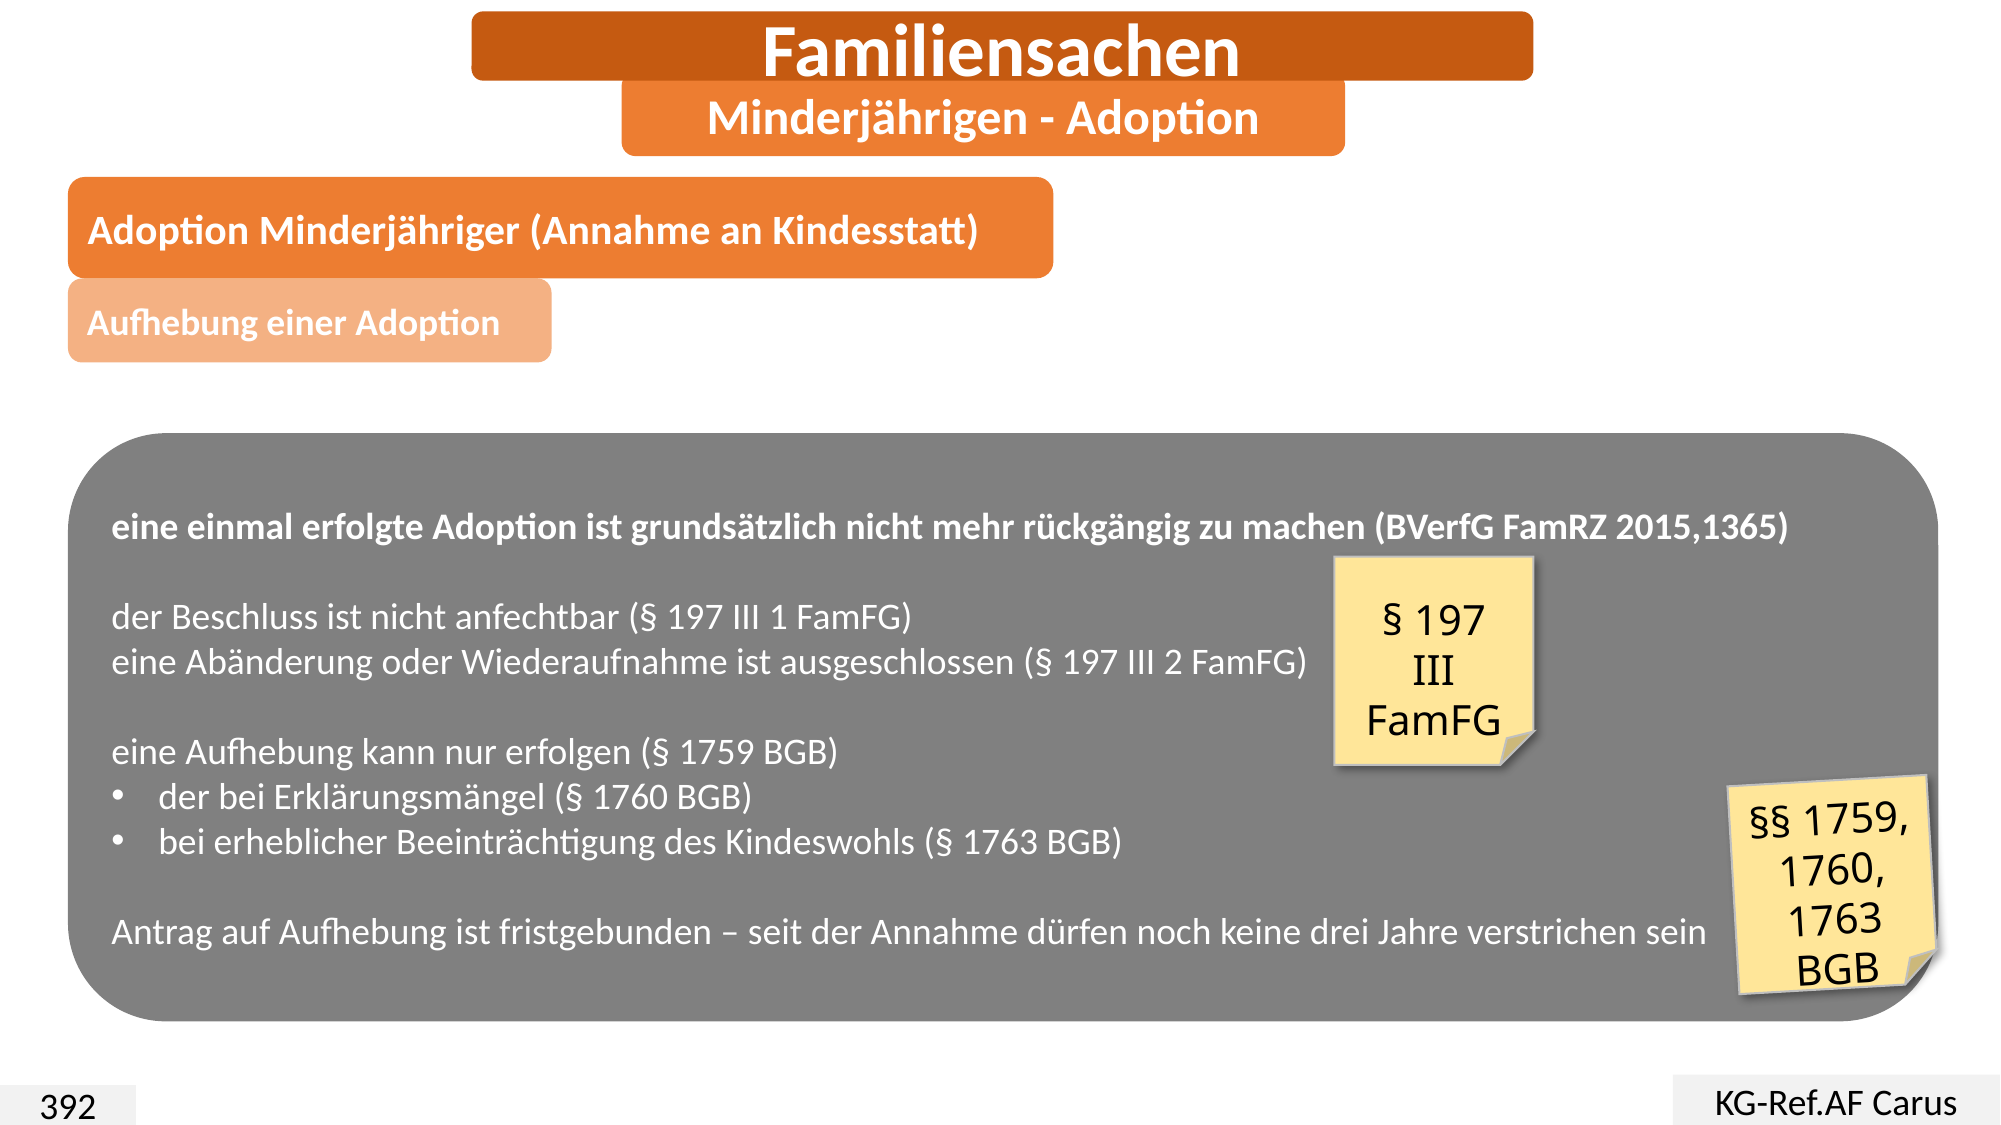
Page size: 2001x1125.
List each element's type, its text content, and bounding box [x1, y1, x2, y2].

text_box Minderjährigen - Adoption [620, 82, 1347, 158]
text_box §§ 1759, 1760, 1763 BGB [1726, 773, 1940, 996]
text_box eine einmal erfolgte Adoption ist grundsätzlich nicht mehr rückgängig zu machen (BVerfG FamRZ 2015,1365) der Beschluss ist nicht anfechtbar (§ 197 III 1 FamFG) eine Abänderung oder Wiederaufnahme ist ausgeschlossen (§ 197 III 2 FamFG) eine Aufhebung kann nur erfolgen (§ 1759 BGB) der bei Erklärungsmängel (§ 1760 BGB) bei erheblicher Beeinträchtigung des Kindeswohls (§ 1763 BGB) Antrag auf Aufhebung ist fristgebunden – seit der Annahme dürfen noch keine drei Jahre verstrichen sein [66, 432, 1940, 1023]
text_box 392 [0, 1084, 137, 1125]
text_box KG-Ref.AF Carus [1672, 1074, 2000, 1125]
text_box Familiensachen [470, 10, 1535, 82]
text_box Aufhebung einer Adoption [66, 278, 553, 364]
text_box § 197 III FamFG [1333, 555, 1537, 766]
text_box Adoption Minderjähriger (Annahme an Kindesstatt) [66, 175, 1055, 280]
